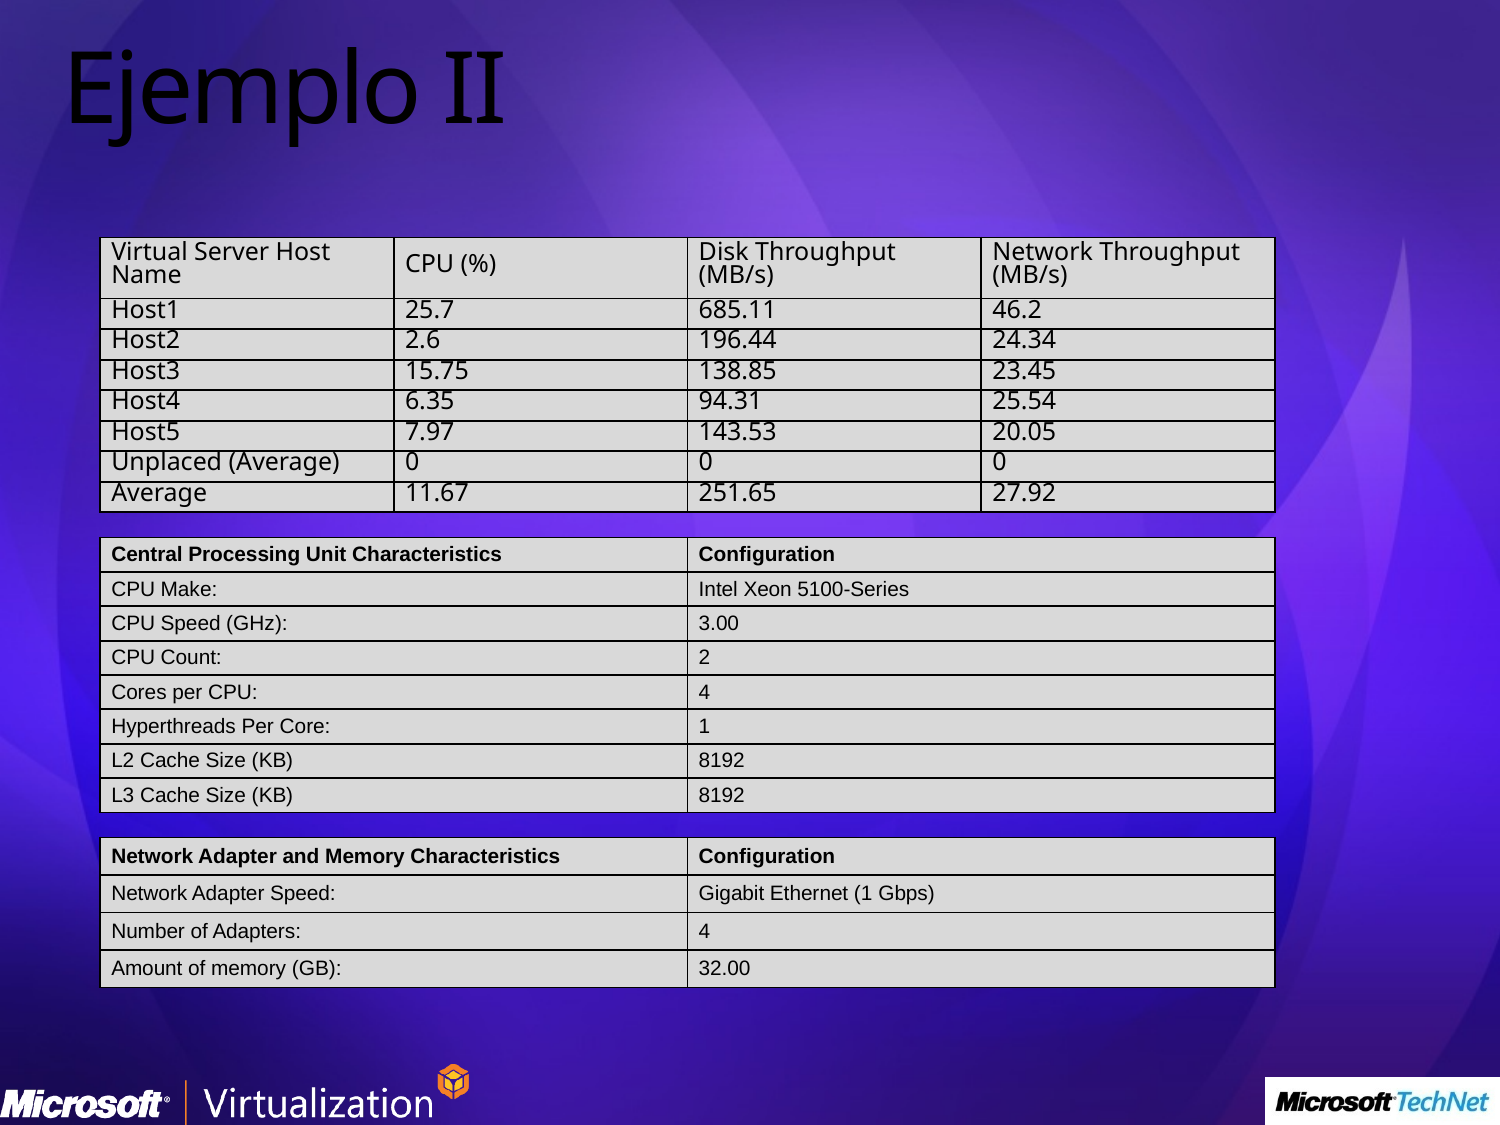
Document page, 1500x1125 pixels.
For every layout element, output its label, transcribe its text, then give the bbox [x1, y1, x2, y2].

table_cell 7.97 [395, 422, 687, 450]
table_header Virtual Server Host Name [101, 238, 393, 298]
table_cell 20.05 [982, 422, 1274, 450]
table_cell Gigabit Ethernet (1 Gbps) [688, 876, 1274, 912]
table_cell 143.53 [688, 422, 980, 450]
table_cell CPU Count: [101, 642, 687, 674]
table_cell Host4 [101, 391, 393, 420]
table_cell 2.6 [395, 330, 687, 359]
table_header Central Processing Unit Characteristics [101, 538, 687, 571]
table_cell Host2 [101, 330, 393, 359]
table_cell 94.31 [688, 391, 980, 420]
table_cell Hyperthreads Per Core: [101, 710, 687, 743]
table_cell L2 Cache Size (KB) [101, 745, 687, 777]
table_cell Average [101, 483, 393, 511]
table_cell 196.44 [688, 330, 980, 359]
table_cell Host1 [101, 299, 393, 328]
table_cell 8192 [688, 745, 1274, 777]
table_cell 25.54 [982, 391, 1274, 420]
table_header Configuration [688, 538, 1274, 571]
table_cell 27.92 [982, 483, 1274, 511]
table_header Disk Throughput (MB/s) [688, 238, 980, 298]
table_cell Number of Adapters: [101, 913, 687, 949]
table_cell 3.00 [688, 607, 1274, 640]
table_cell 0 [395, 452, 687, 481]
table_cell Host5 [101, 422, 393, 450]
table_cell 0 [688, 452, 980, 481]
table_cell 6.35 [395, 391, 687, 420]
table_cell 8192 [688, 779, 1274, 812]
table_cell Amount of memory (GB): [101, 951, 687, 987]
table_cell 138.85 [688, 361, 980, 389]
table_cell 1 [688, 710, 1274, 743]
table_cell Cores per CPU: [101, 676, 687, 708]
table_cell Network Adapter Speed: [101, 876, 687, 912]
table_cell 46.2 [982, 299, 1274, 328]
table_cell Unplaced (Average) [101, 452, 393, 481]
table_header Configuration [688, 838, 1274, 874]
table_cell 11.67 [395, 483, 687, 511]
table_cell L3 Cache Size (KB) [101, 779, 687, 812]
table_cell 15.75 [395, 361, 687, 389]
table_cell 24.34 [982, 330, 1274, 359]
table_cell 685.11 [688, 299, 980, 328]
table_header Network Throughput (MB/s) [982, 238, 1274, 298]
table_header CPU (%) [395, 238, 687, 298]
picture [0, 0, 1500, 1125]
title Ejemplo II [62, 37, 1438, 147]
table_cell 32.00 [688, 951, 1274, 987]
table_cell CPU Make: [101, 573, 687, 605]
table_cell 0 [982, 452, 1274, 481]
table_cell Host3 [101, 361, 393, 389]
table_cell Intel Xeon 5100-Series [688, 573, 1274, 605]
table_cell 4 [688, 676, 1274, 708]
table_cell 25.7 [395, 299, 687, 328]
table_header Network Adapter and Memory Characteristics [101, 838, 687, 874]
table_cell 4 [688, 913, 1274, 949]
table_cell CPU Speed (GHz): [101, 607, 687, 640]
table_cell 23.45 [982, 361, 1274, 389]
table_cell 251.65 [688, 483, 980, 511]
table_cell 2 [688, 642, 1274, 674]
